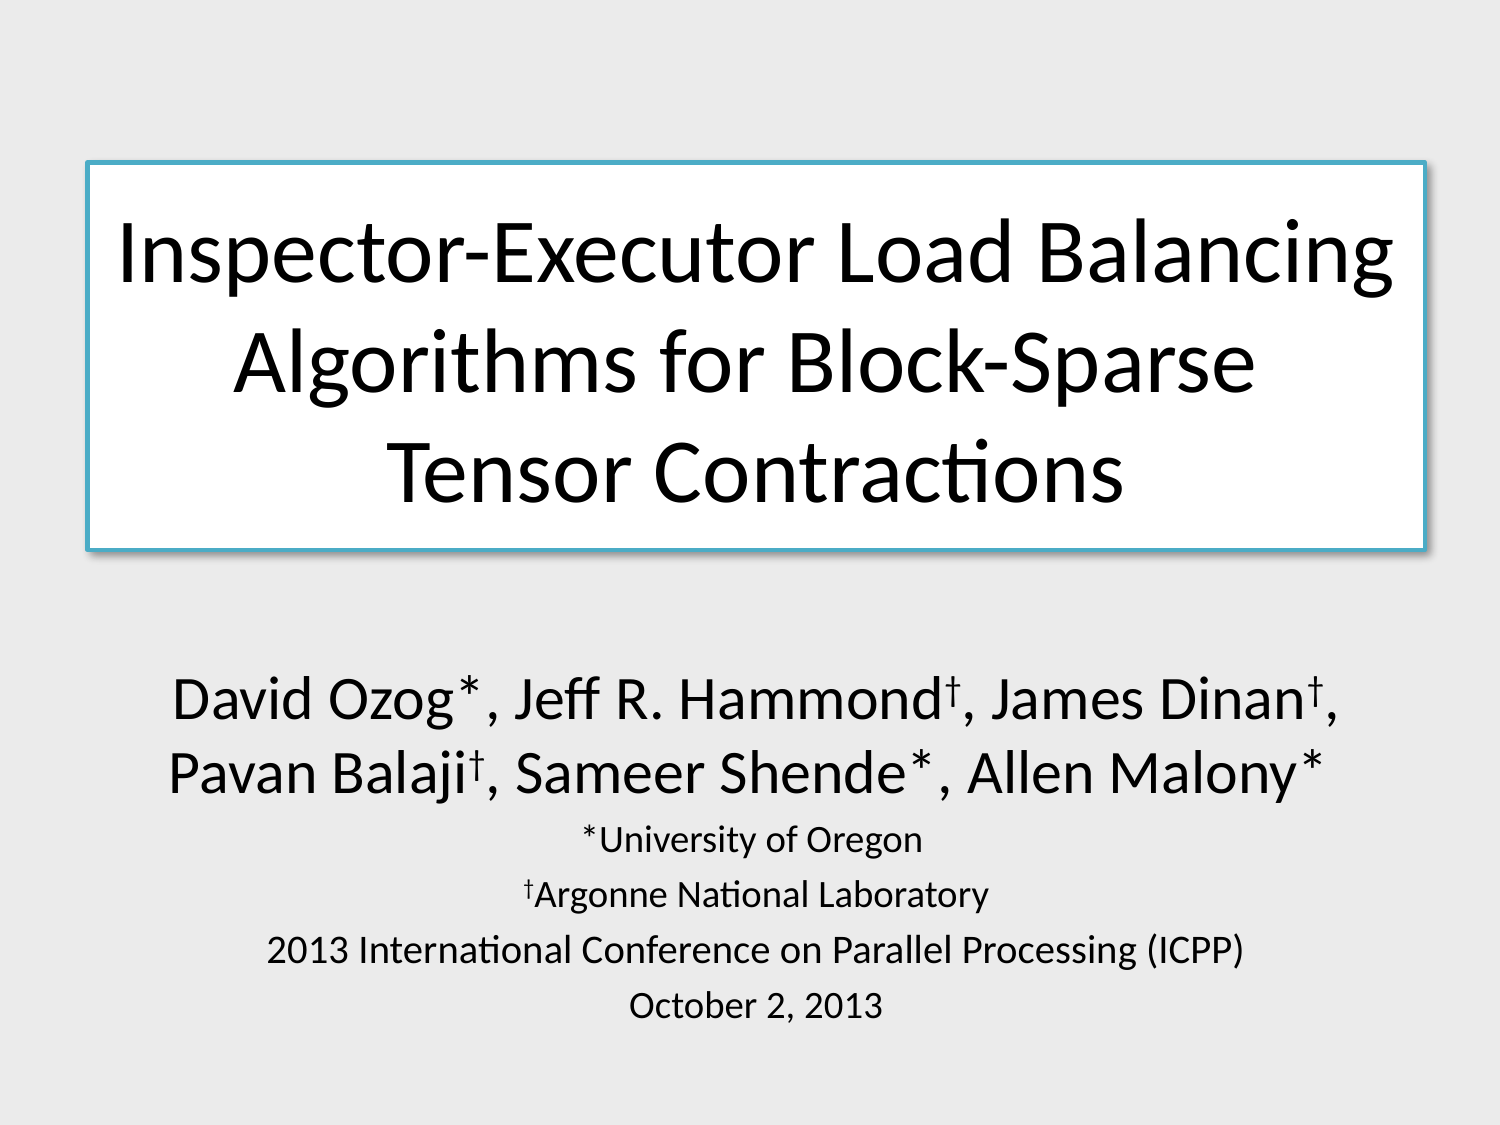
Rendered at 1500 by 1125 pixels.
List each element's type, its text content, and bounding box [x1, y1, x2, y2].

title Inspector-Executor Load Balancing Algorithms for Block-Sparse Tensor Contractions [85, 160, 1427, 552]
subtitle David Ozog*, Jeff R. Hammond†, James Dinan†, Pavan Balaji†, Sameer Shende*, Allen Malony* *University of Oregon †Argonne National Laboratory 2013 International Conference on Parallel Processing (ICPP) October 2, 2013 [125, 650, 1388, 1038]
